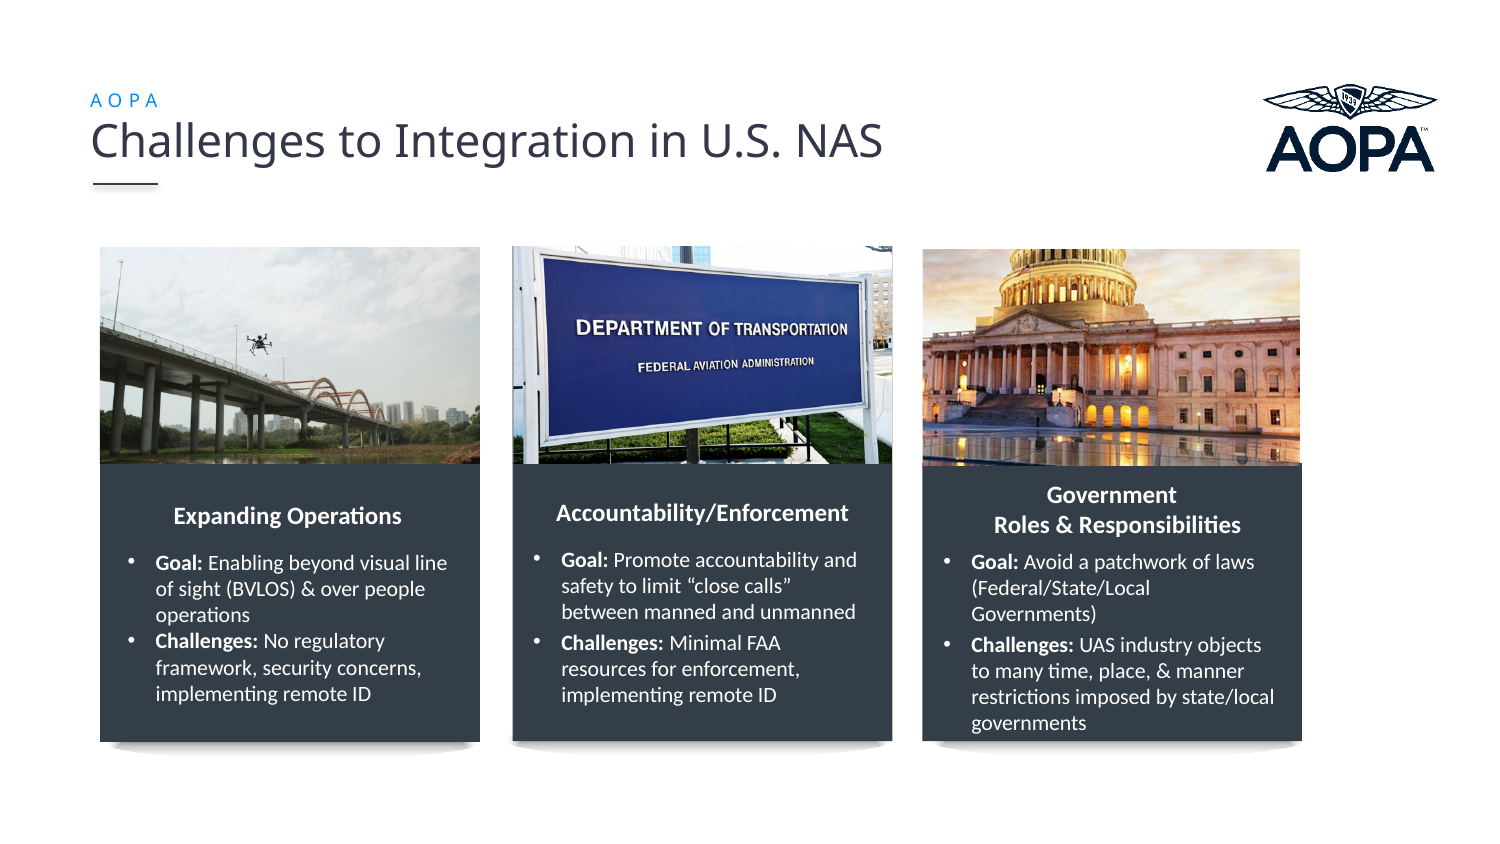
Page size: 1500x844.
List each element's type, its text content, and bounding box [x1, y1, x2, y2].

picture [1325, 84, 1438, 172]
list Goal: Avoid a patchwork of laws (Federal/State/Local Governments) Challenges: UAS industry objects to many time, place, & manner restrictions imposed by state/local governments [928, 540, 1291, 717]
list Expanding Operations [112, 491, 464, 535]
text_box Challenges to Integration in U.S. NAS [75, 68, 1325, 210]
list AOPA [75, 81, 900, 135]
picture [922, 248, 1301, 466]
picture [99, 247, 480, 465]
list Government Roles & Responsibilities [939, 474, 1291, 514]
list Goal: Enabling beyond visual line of sight (BVLOS) & over people operations Challenges: No regulatory framework, security concerns, implementing remote ID [112, 540, 475, 729]
list Accountability/Enforcement [527, 489, 879, 532]
list Goal: Promote accountability and safety to limit “close calls” between manned and unmanned Challenges: Minimal FAA resources for enforcement, implementing remote ID [518, 537, 879, 714]
picture [512, 246, 893, 464]
